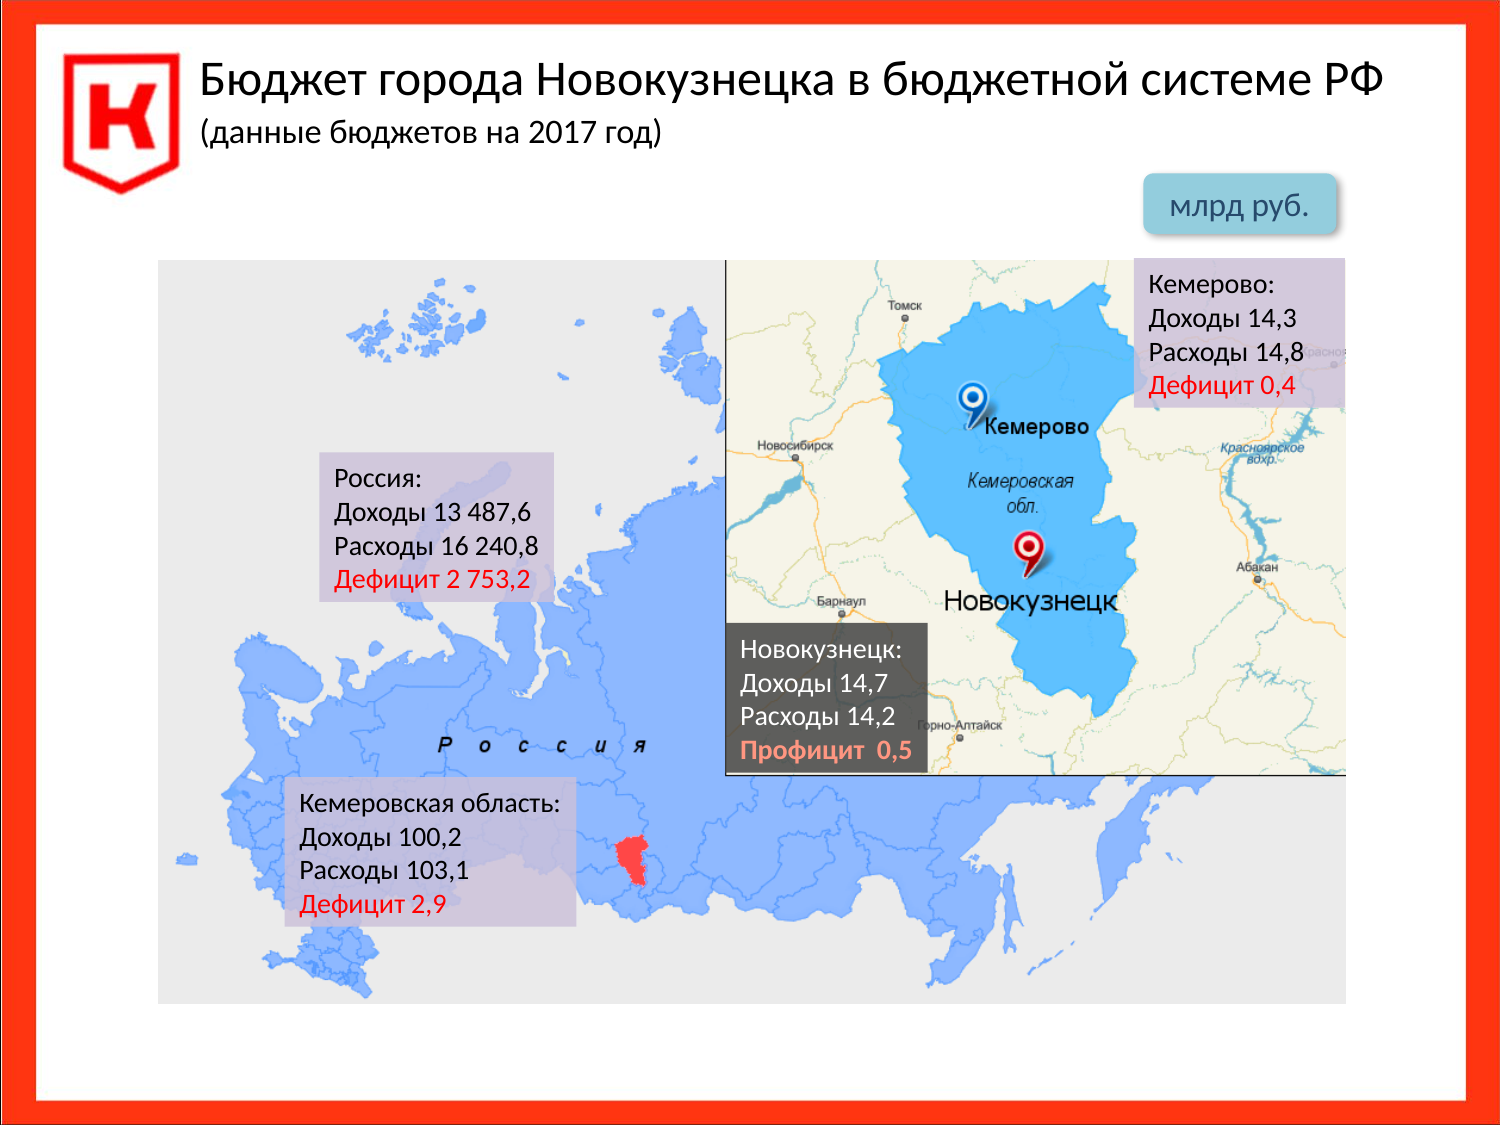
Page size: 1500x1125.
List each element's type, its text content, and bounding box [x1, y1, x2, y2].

slide_number 7 [1074, 1042, 1425, 1103]
title (данные бюджетов на 2017 год) [184, 113, 740, 174]
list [157, 259, 1346, 1004]
text_box млрд руб. [1141, 171, 1339, 236]
picture [0, 0, 1500, 1125]
text_box Бюджет города Новокузнецка в бюджетной системе РФ [184, 0, 1418, 113]
